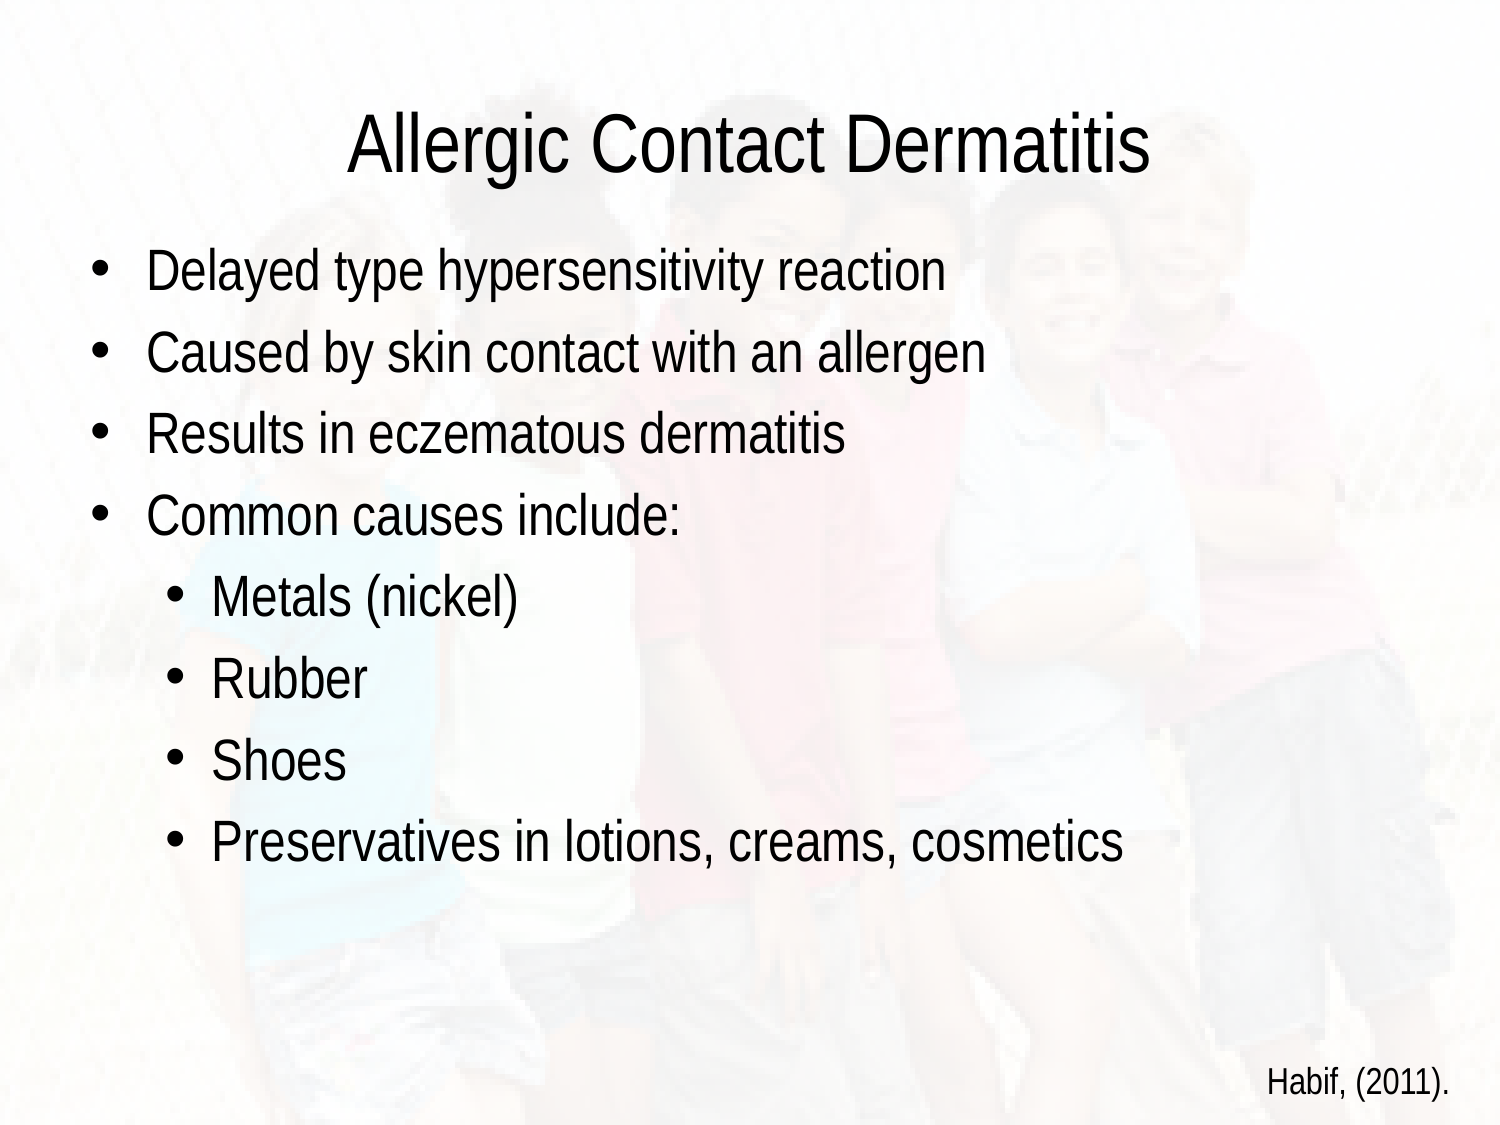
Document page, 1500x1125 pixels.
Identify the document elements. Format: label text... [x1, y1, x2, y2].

list Delayed type hypersensitivity reaction Caused by skin contact with an allergen Results in eczematous dermatitis Common causes include: Metals (nickel) Rubber Shoes Preservatives in lotions, creams, cosmetics [75, 224, 1425, 968]
text_box Habif, (2011). [1251, 1049, 1474, 1110]
title Allergic Contact Dermatitis [75, 45, 1425, 224]
